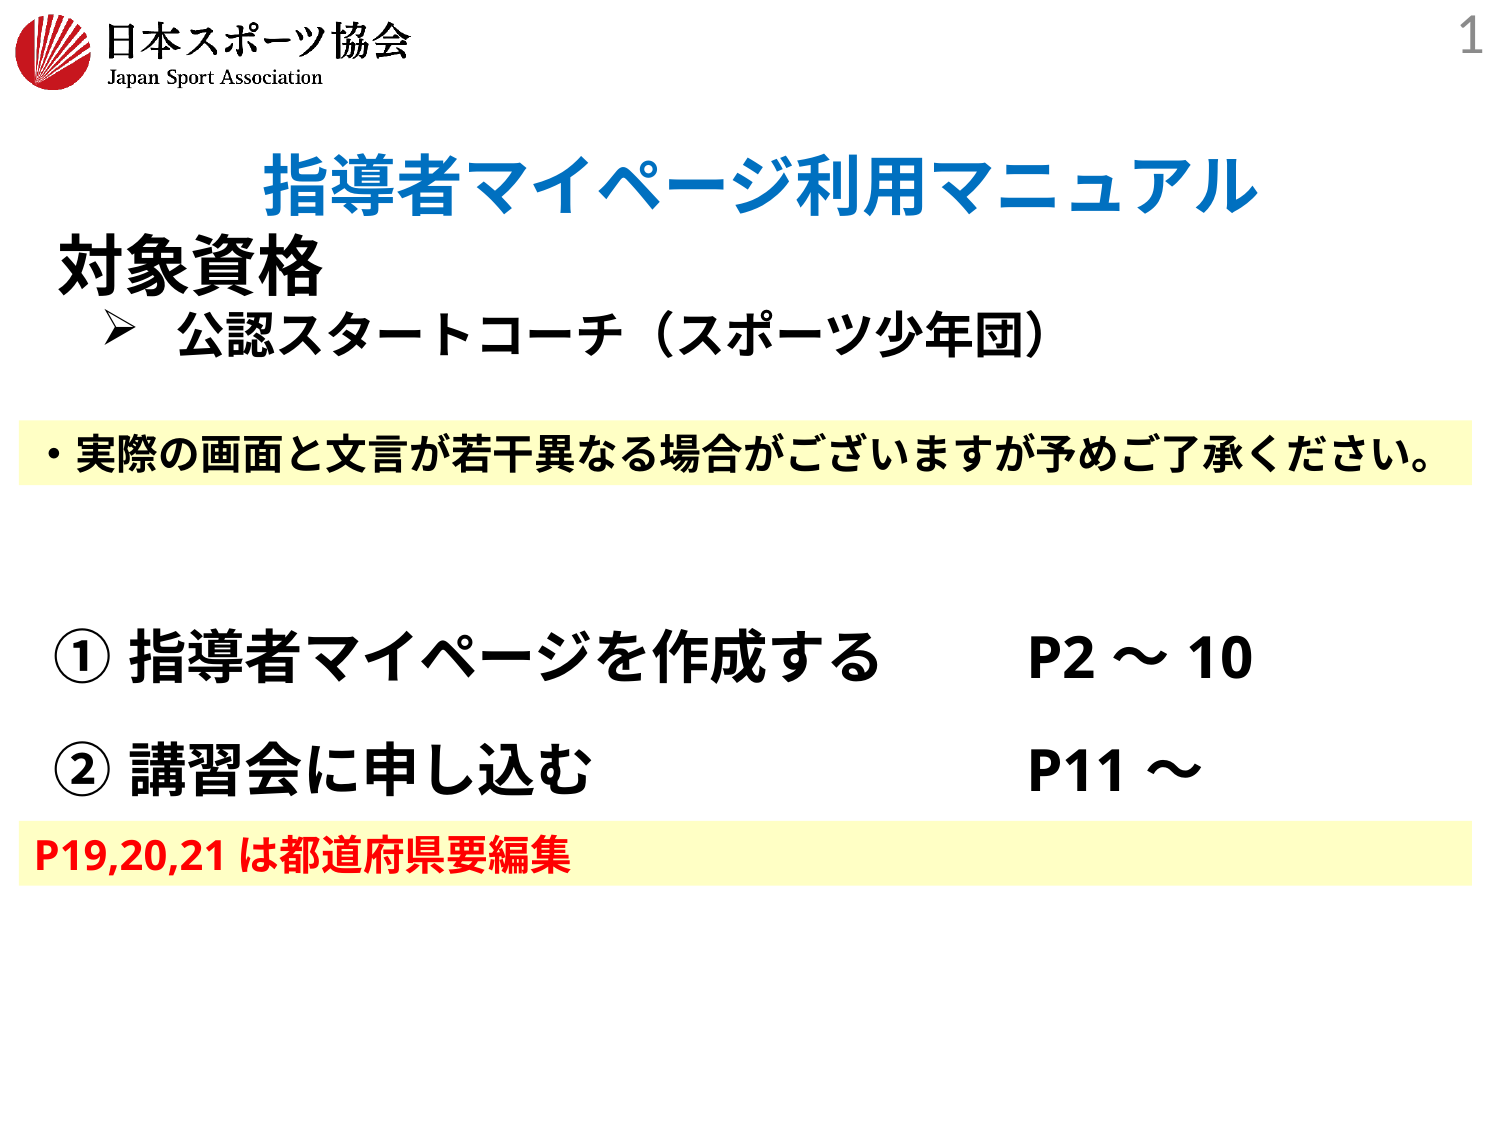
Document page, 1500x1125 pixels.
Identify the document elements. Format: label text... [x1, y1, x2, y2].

text_box 指導者マイページ利用マニュアル 対象資格 公認スタートコーチ（スポーツ少年団） [42, 135, 1482, 1028]
table_header ①指導者マイページを作成する [39, 597, 1010, 709]
table_header P2～10 [1012, 597, 1452, 709]
text_box ・実際の画面と文言が若干異なる場合がございますが予めご了承ください。 [18, 419, 1473, 486]
text_box 1 [1162, 0, 1500, 60]
table_cell P11～ [1011, 710, 1453, 820]
table_cell ②講習会に申し込む [38, 710, 1011, 820]
text_box P19,20,21は都道府県要編集 [18, 820, 1473, 887]
picture [0, 0, 424, 105]
